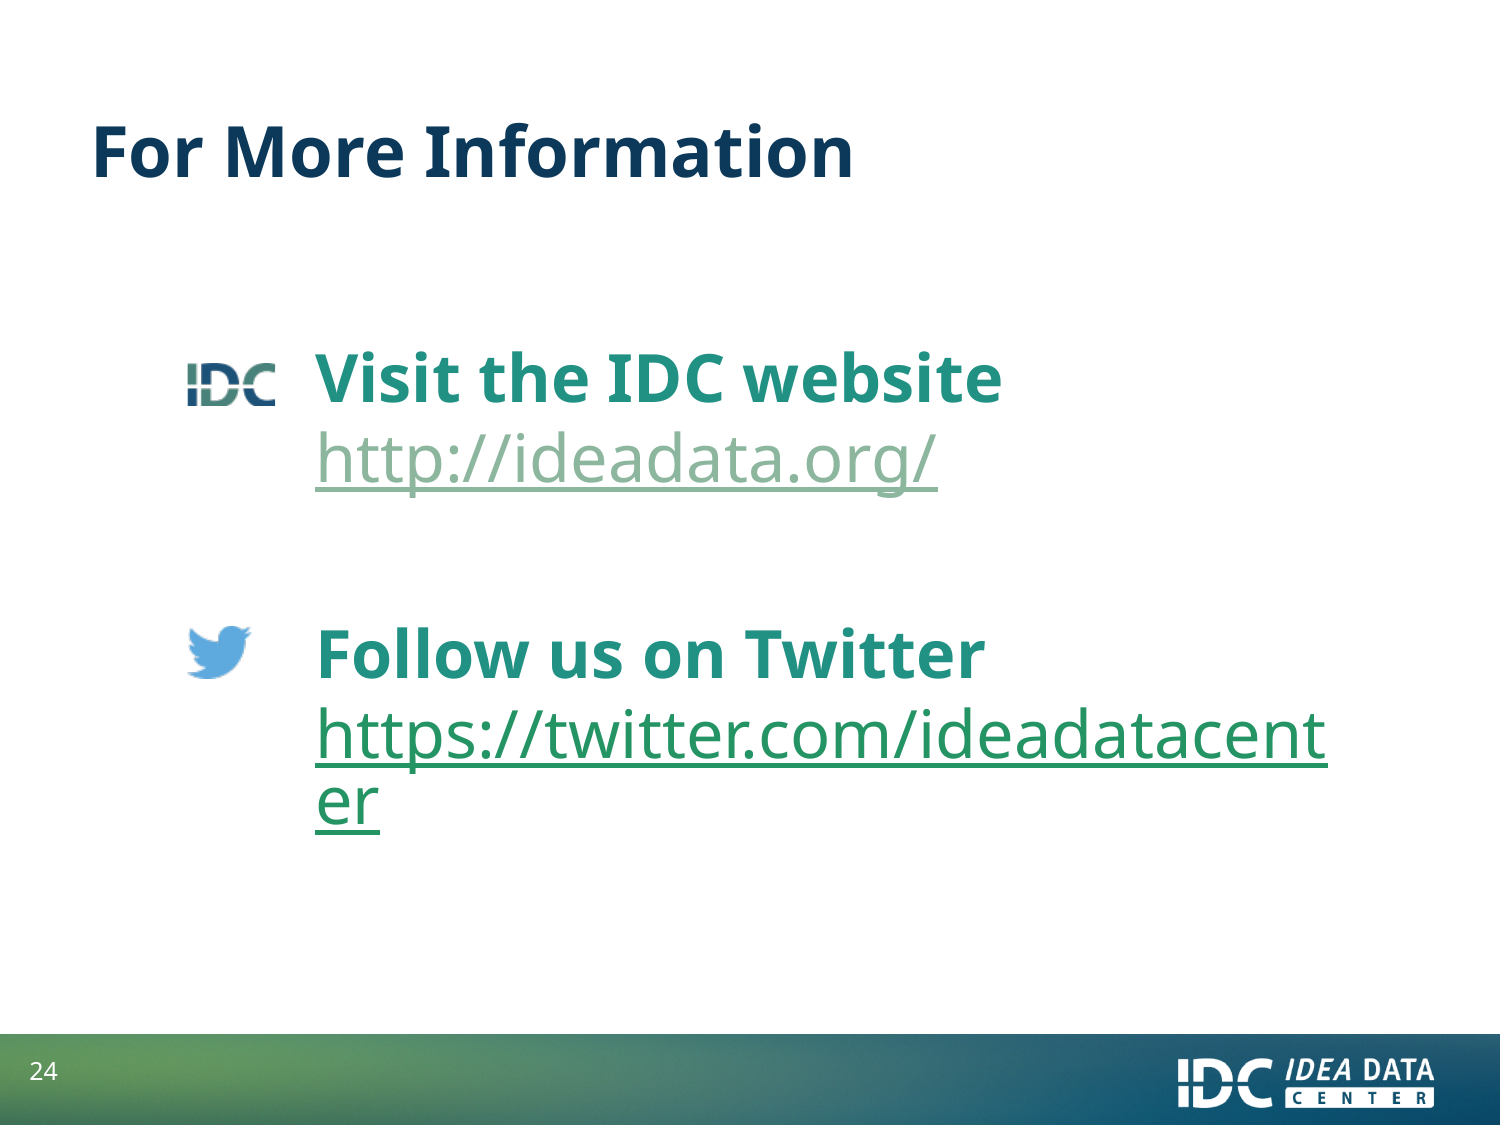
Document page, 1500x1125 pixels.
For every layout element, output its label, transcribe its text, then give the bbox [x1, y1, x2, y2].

picture [187, 363, 276, 406]
picture [187, 625, 252, 679]
slide_number 24 [11, 1042, 73, 1103]
picture [0, 1034, 1500, 1125]
title For More Information [75, 15, 1425, 199]
text_box Visit the IDC website http://ideadata.org/ Follow us on Twitter https://twitter.com/ideadatacenter [299, 190, 1363, 928]
